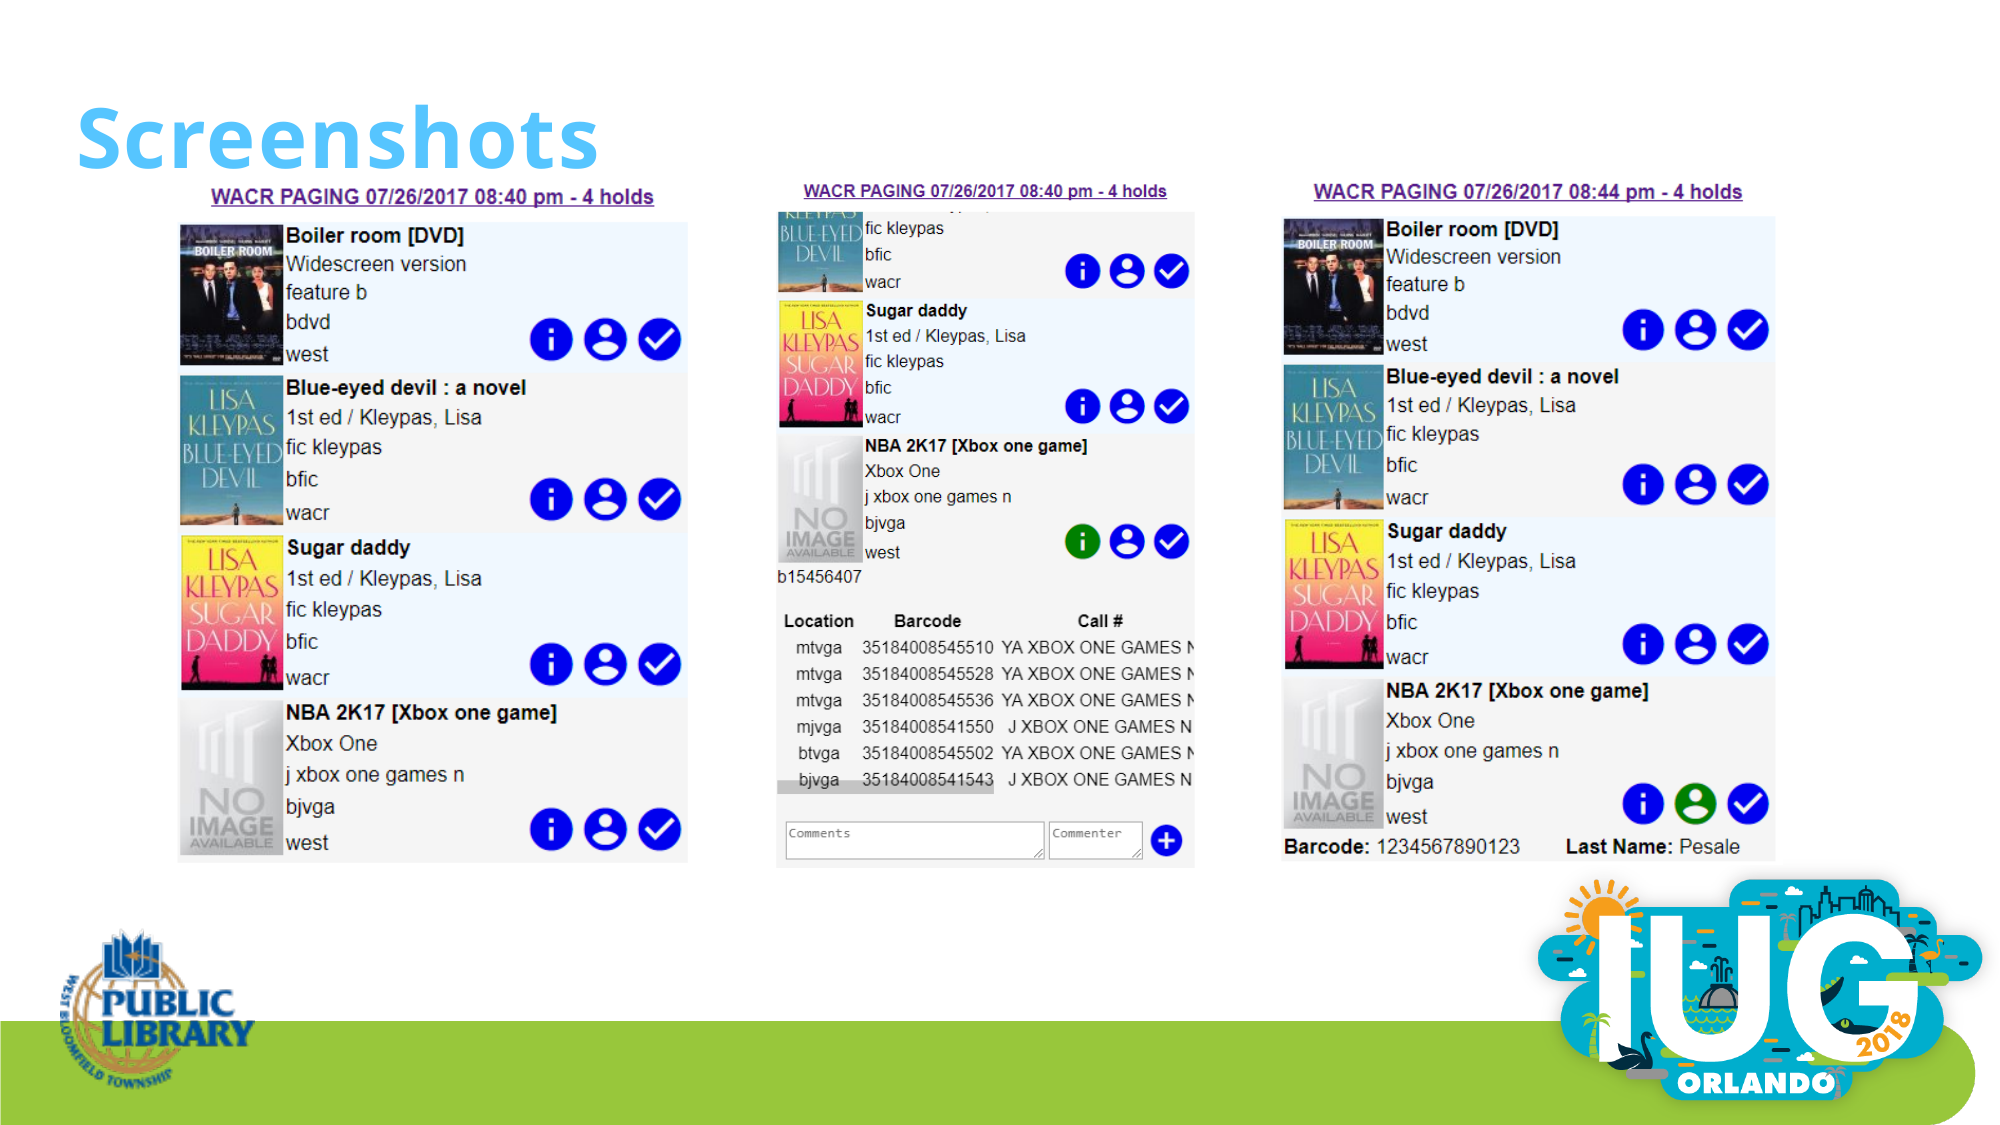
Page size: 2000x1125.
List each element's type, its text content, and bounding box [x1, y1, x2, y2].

picture [0, 0, 2000, 1125]
title Screenshots [60, 82, 1786, 194]
